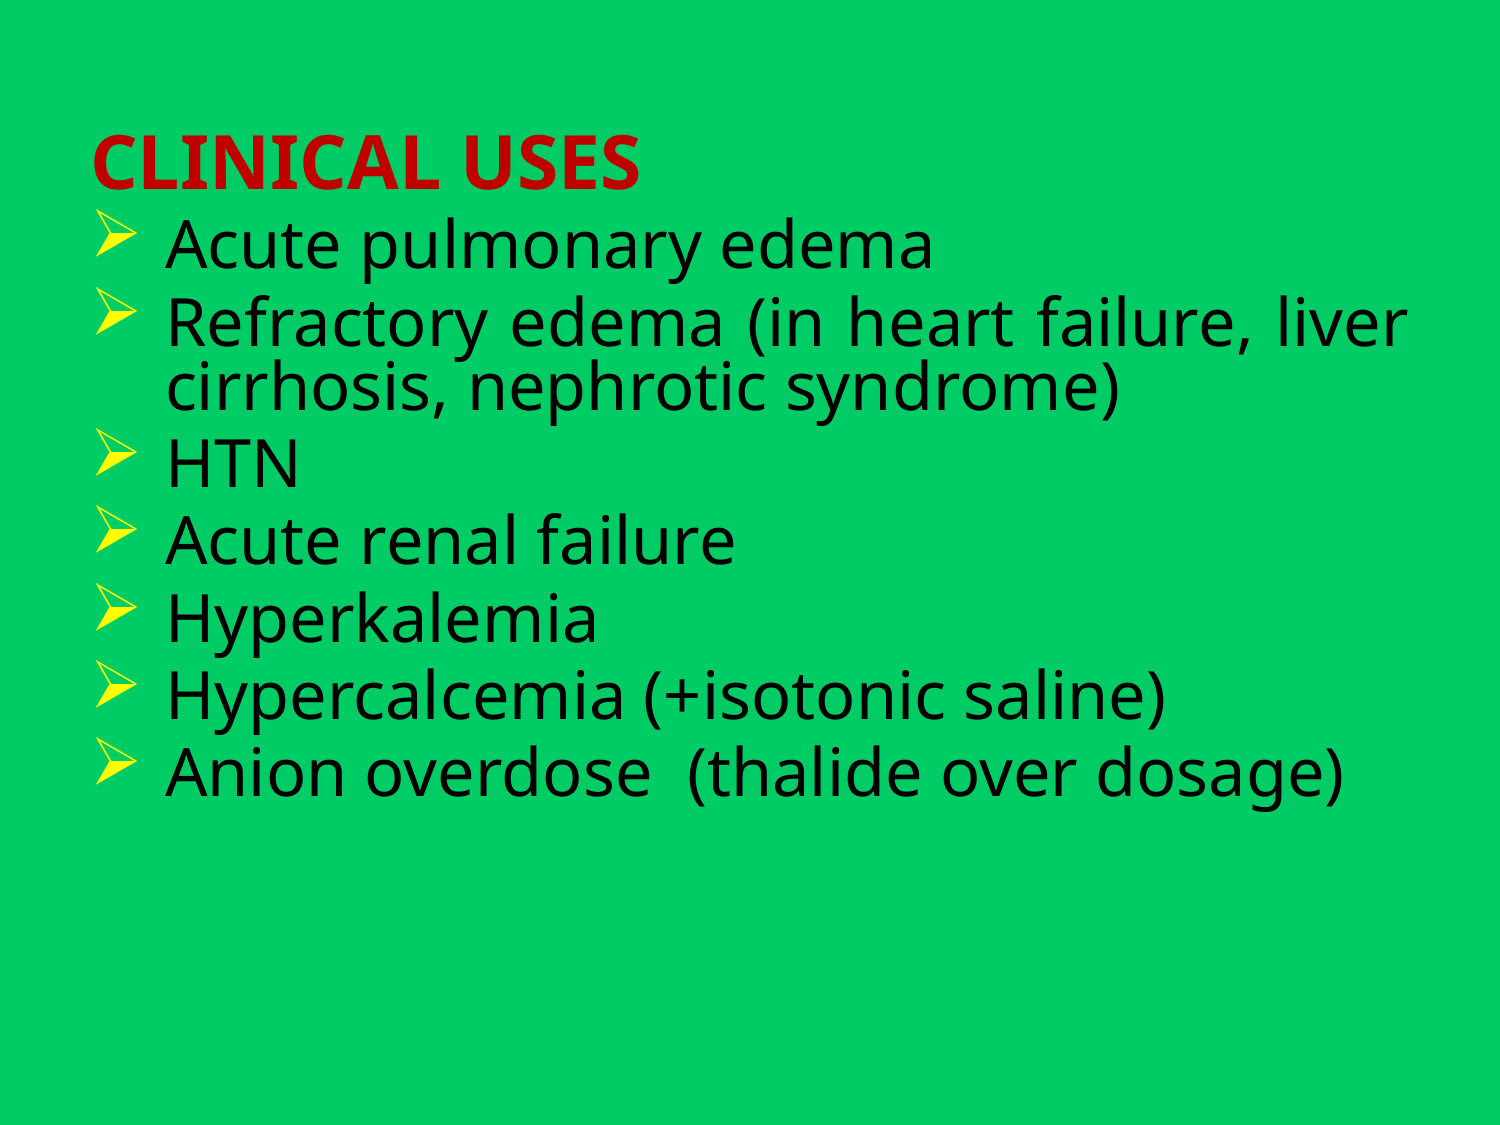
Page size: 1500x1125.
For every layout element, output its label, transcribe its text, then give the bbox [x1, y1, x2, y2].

list CLINICAL USES Acute pulmonary edema Refractory edema (in heart failure, liver cirrhosis, nephrotic syndrome) HTN Acute renal failure Hyperkalemia Hypercalcemia (+isotonic saline) Anion overdose (thalide over dosage) [75, 125, 1425, 1005]
